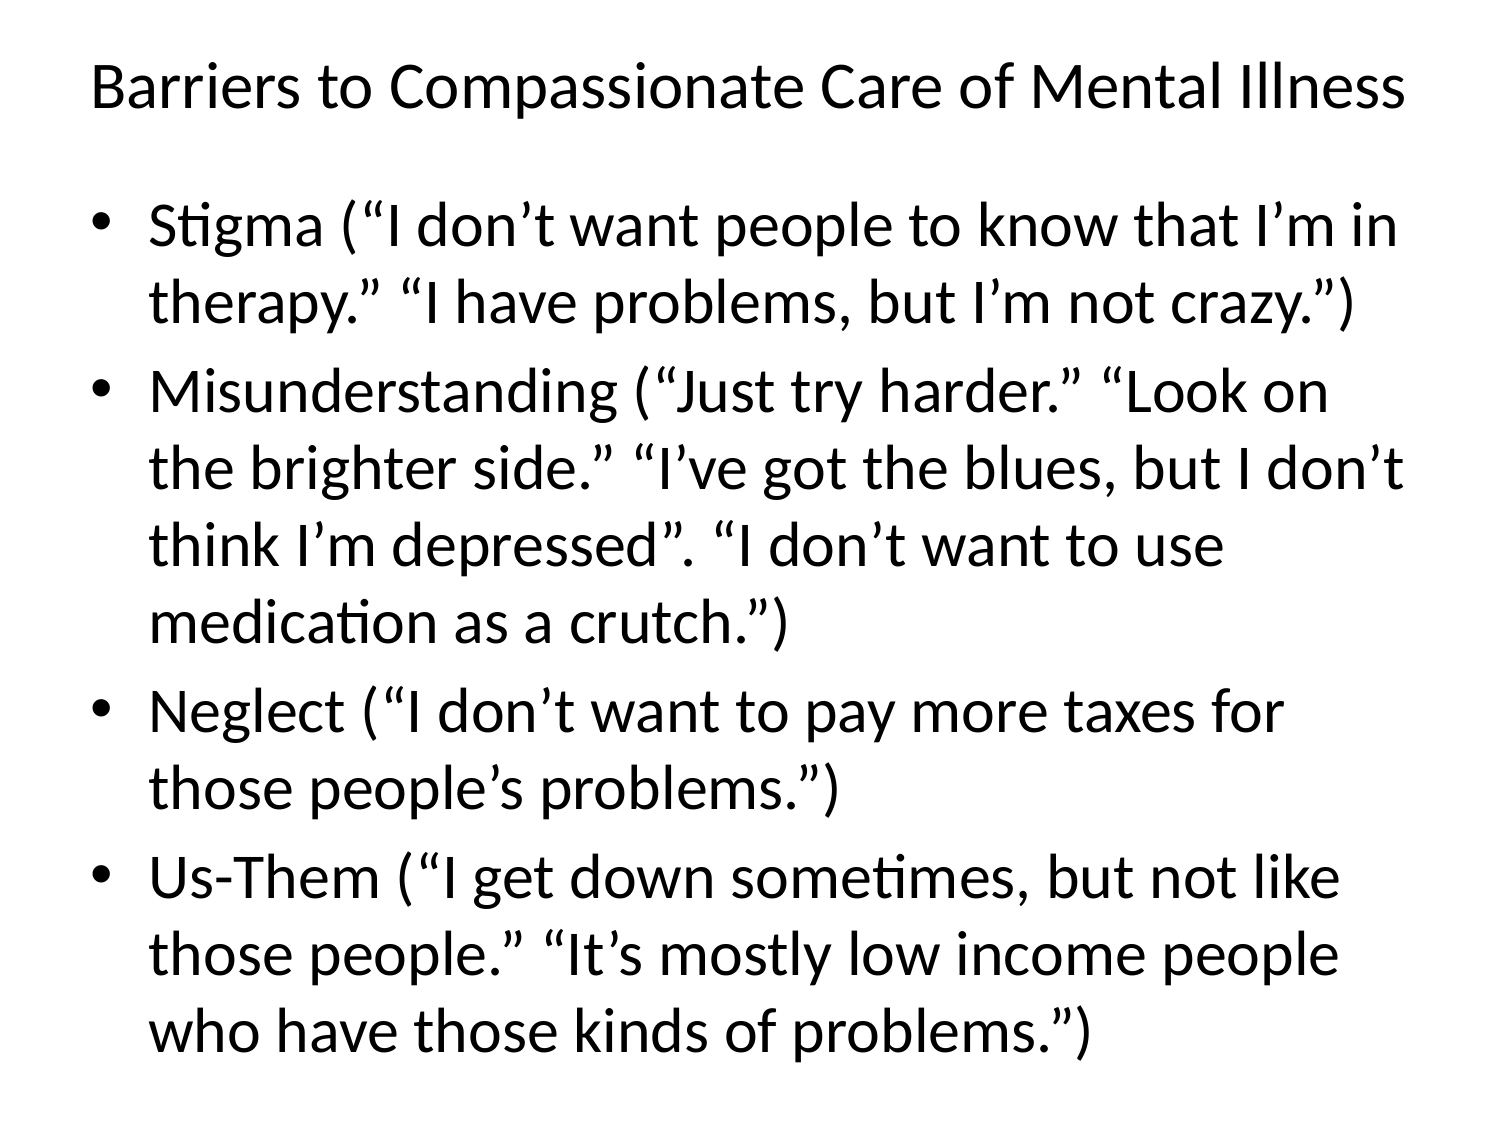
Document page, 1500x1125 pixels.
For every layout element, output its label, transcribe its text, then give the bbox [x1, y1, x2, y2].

title Barriers to Compassionate Care of Mental Illness [75, 0, 1425, 163]
list Stigma (“I don’t want people to know that I’m in therapy.” “I have problems, but I’m not crazy.”) Misunderstanding (“Just try harder.” “Look on the brighter side.” “I’ve got the blues, but I don’t think I’m depressed”. “I don’t want to use medication as a crutch.”) Neglect (“I don’t want to pay more taxes for those people’s problems.”) Us-Them (“I get down sometimes, but not like those people.” “It’s mostly low income people who have those kinds of problems.”) [75, 174, 1425, 1100]
